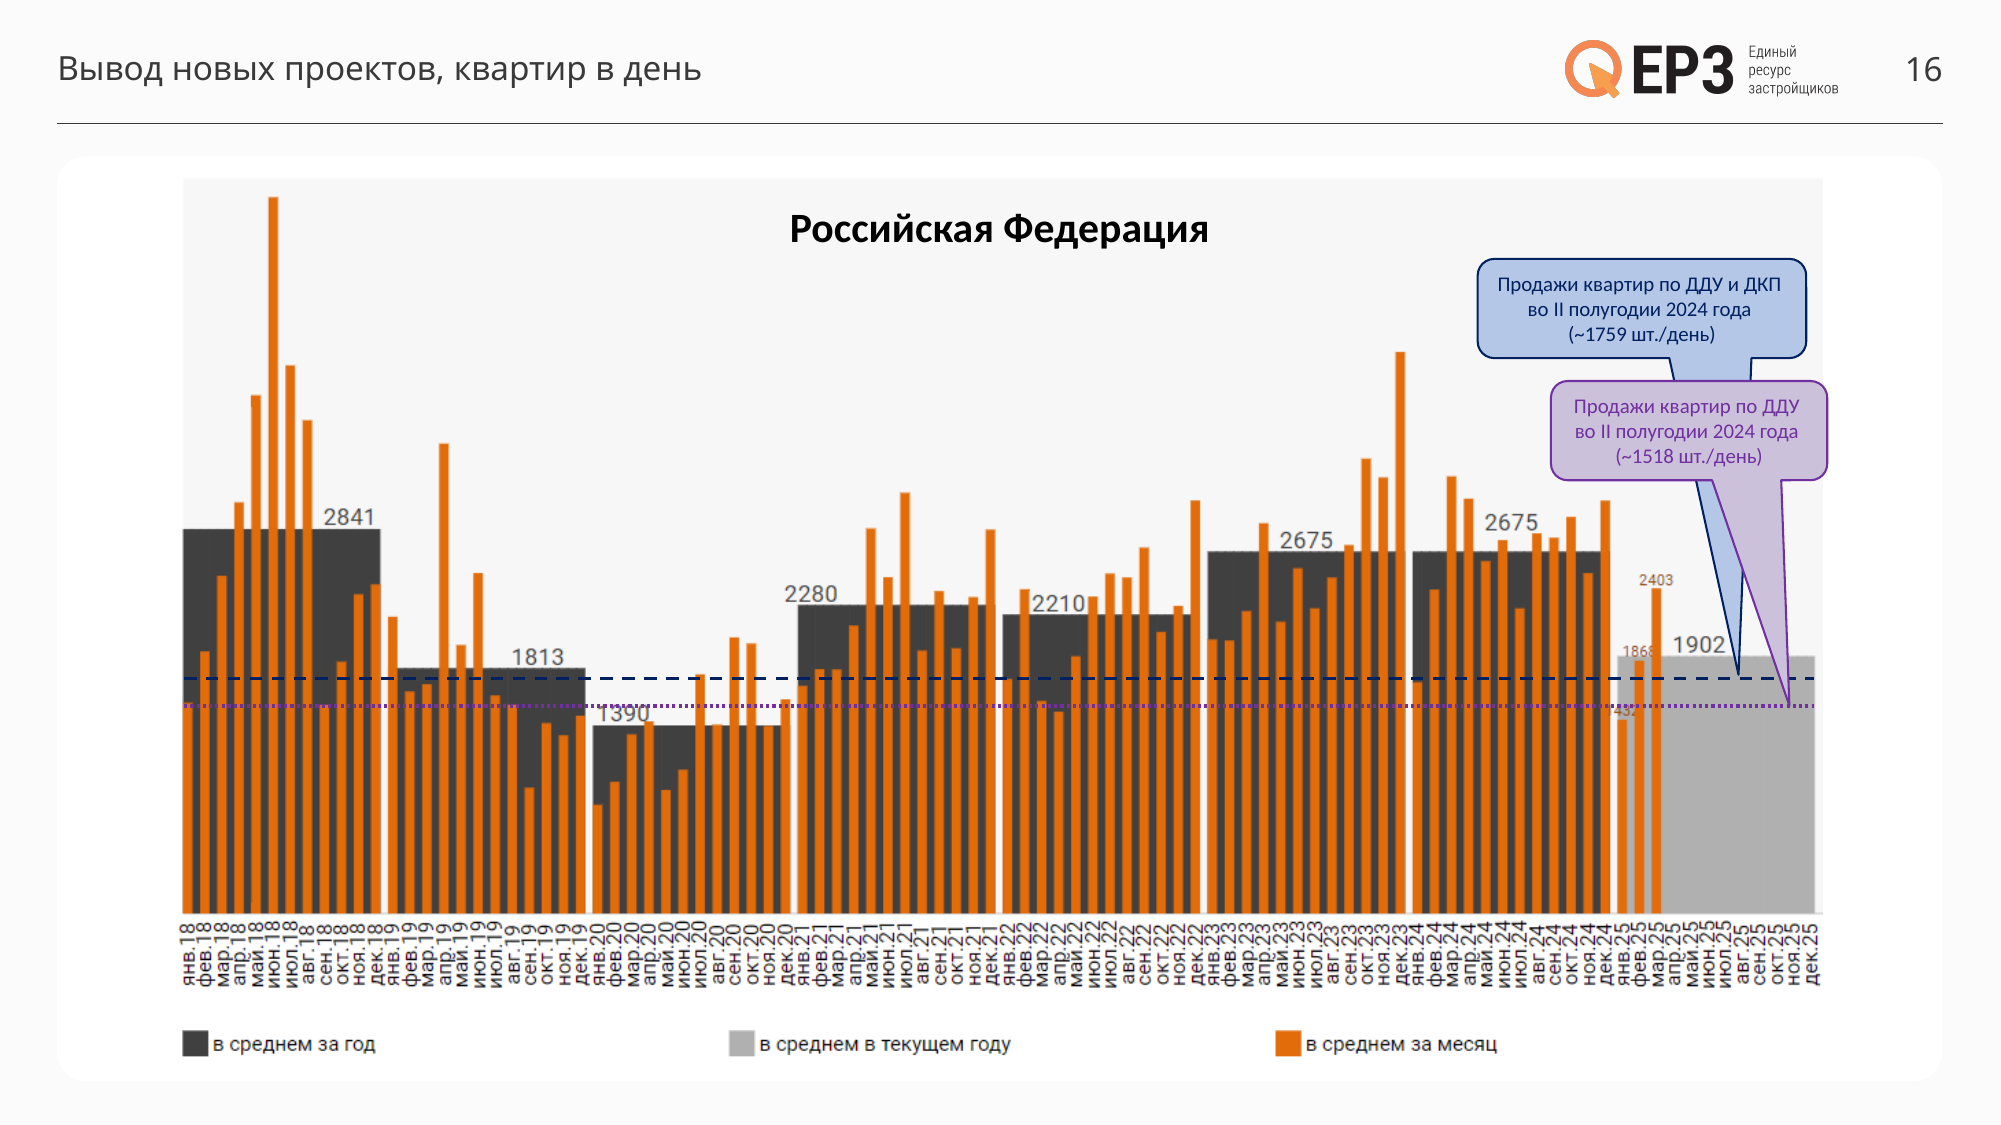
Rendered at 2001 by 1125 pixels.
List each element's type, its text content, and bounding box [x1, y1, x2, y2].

text_box [1858, 38, 1943, 100]
text_box Вывод новых проектов, квартир в день [57, 50, 1450, 89]
text_box [55, 155, 1944, 1083]
text_box [177, 175, 1828, 1062]
picture [1565, 40, 1838, 98]
